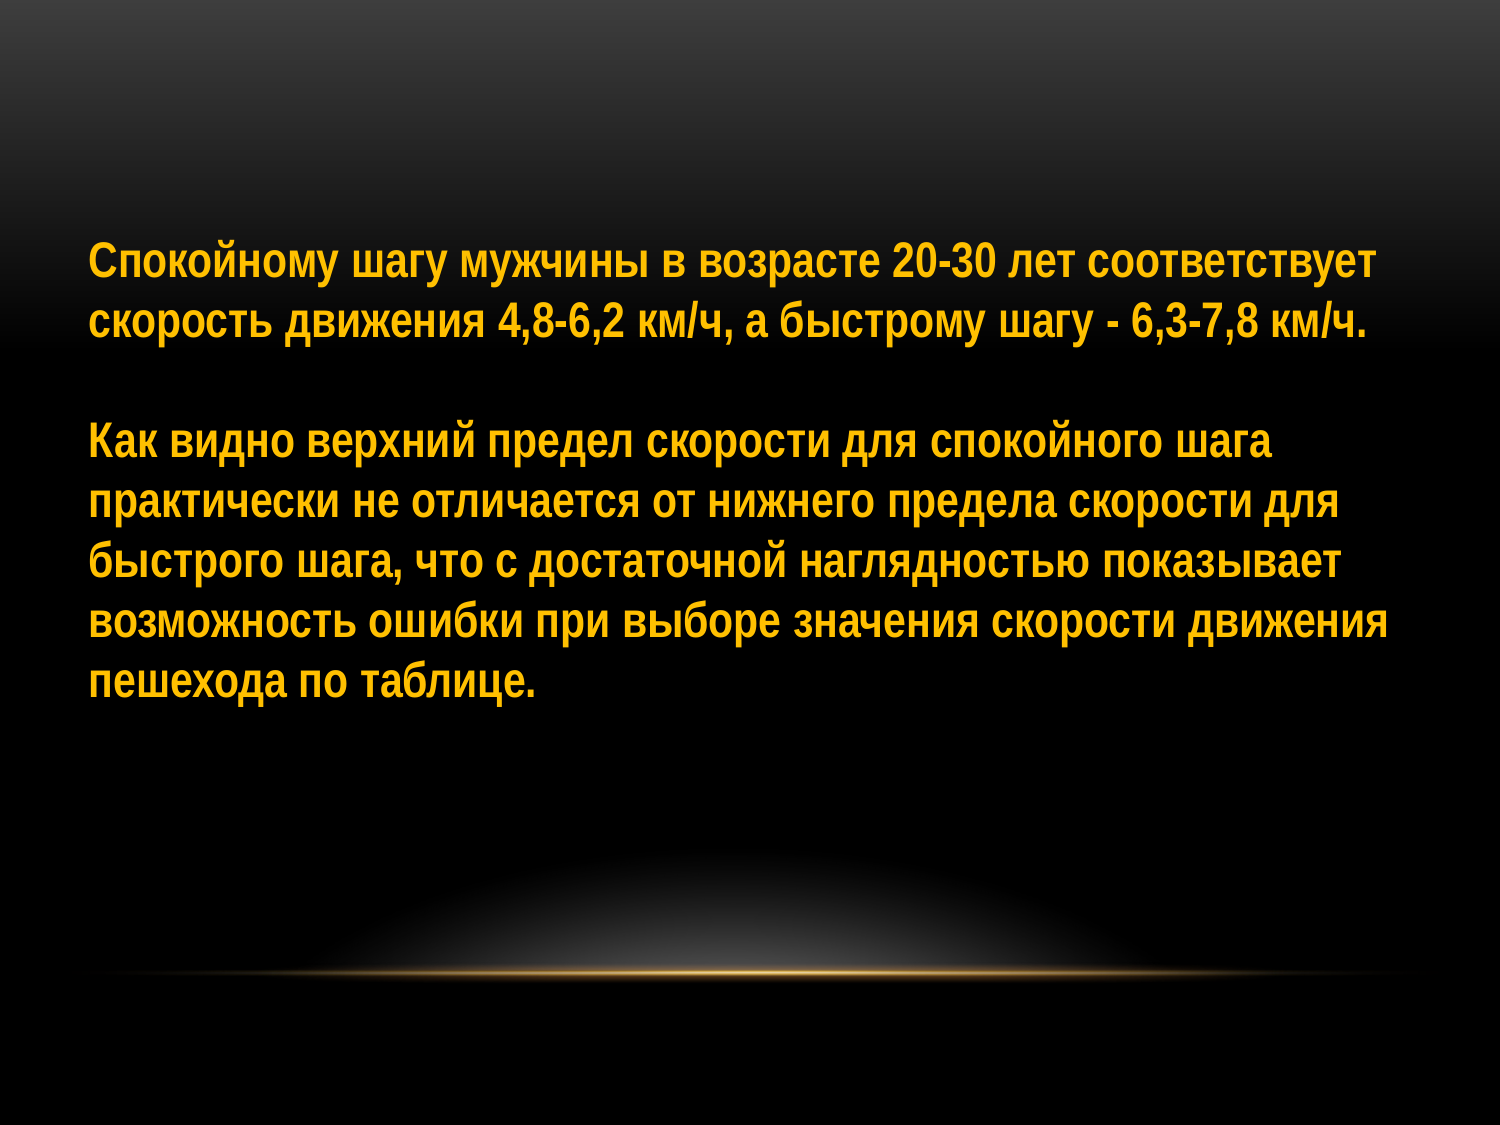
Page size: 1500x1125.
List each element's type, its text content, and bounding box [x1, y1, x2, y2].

text_box Спокойному шагу мужчины в возрасте 20-30 лет соответствует скорость движения 4,8-6,2 км/ч, а быстрому шагу - 6,3-7,8 км/ч. Как видно верхний предел скорости для спокойного шага практически не отличается от нижнего предела скорости для быстрого шага, что с достаточной наглядностью показывает возможность ошибки при выборе значения скорости движения пешехода по таблице. [74, 219, 1421, 715]
picture [0, 0, 1500, 1125]
